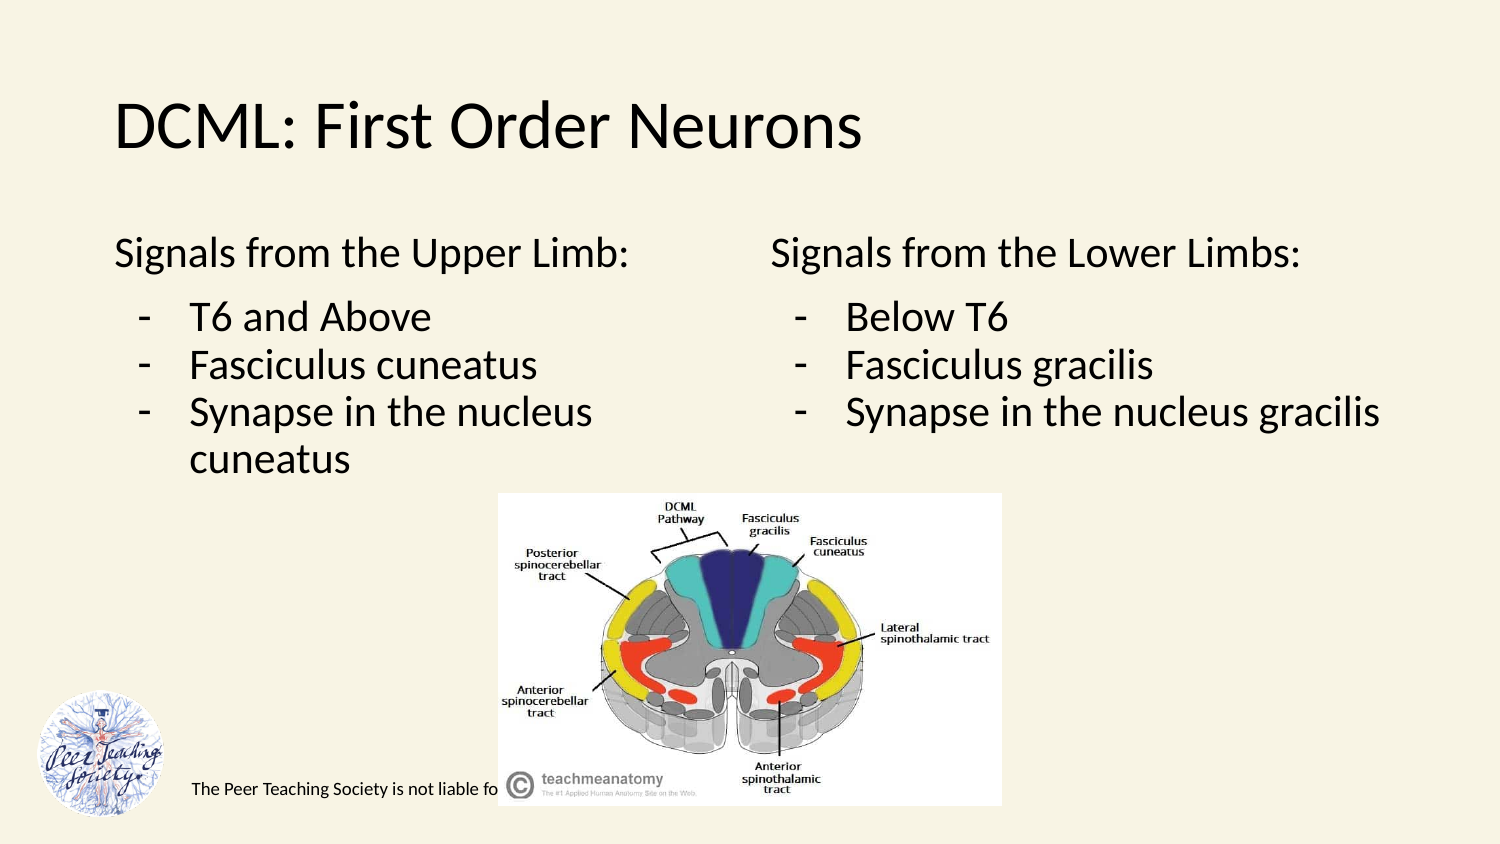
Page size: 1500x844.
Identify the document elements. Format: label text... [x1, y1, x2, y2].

picture [498, 492, 1002, 806]
title DCML: First Order Neurons [103, 44, 1397, 208]
picture [37, 690, 164, 818]
list Signals from the Upper Limb: T6 and Above Fasciculus cuneatus Synapse in the nucleus cuneatus [103, 224, 741, 760]
list Signals from the Lower Limbs: Below T6 Fasciculus gracilis Synapse in the nucleus gracilis [759, 224, 1397, 760]
text_box The Peer Teaching Society is not liable for false or misleading information… [180, 771, 493, 806]
